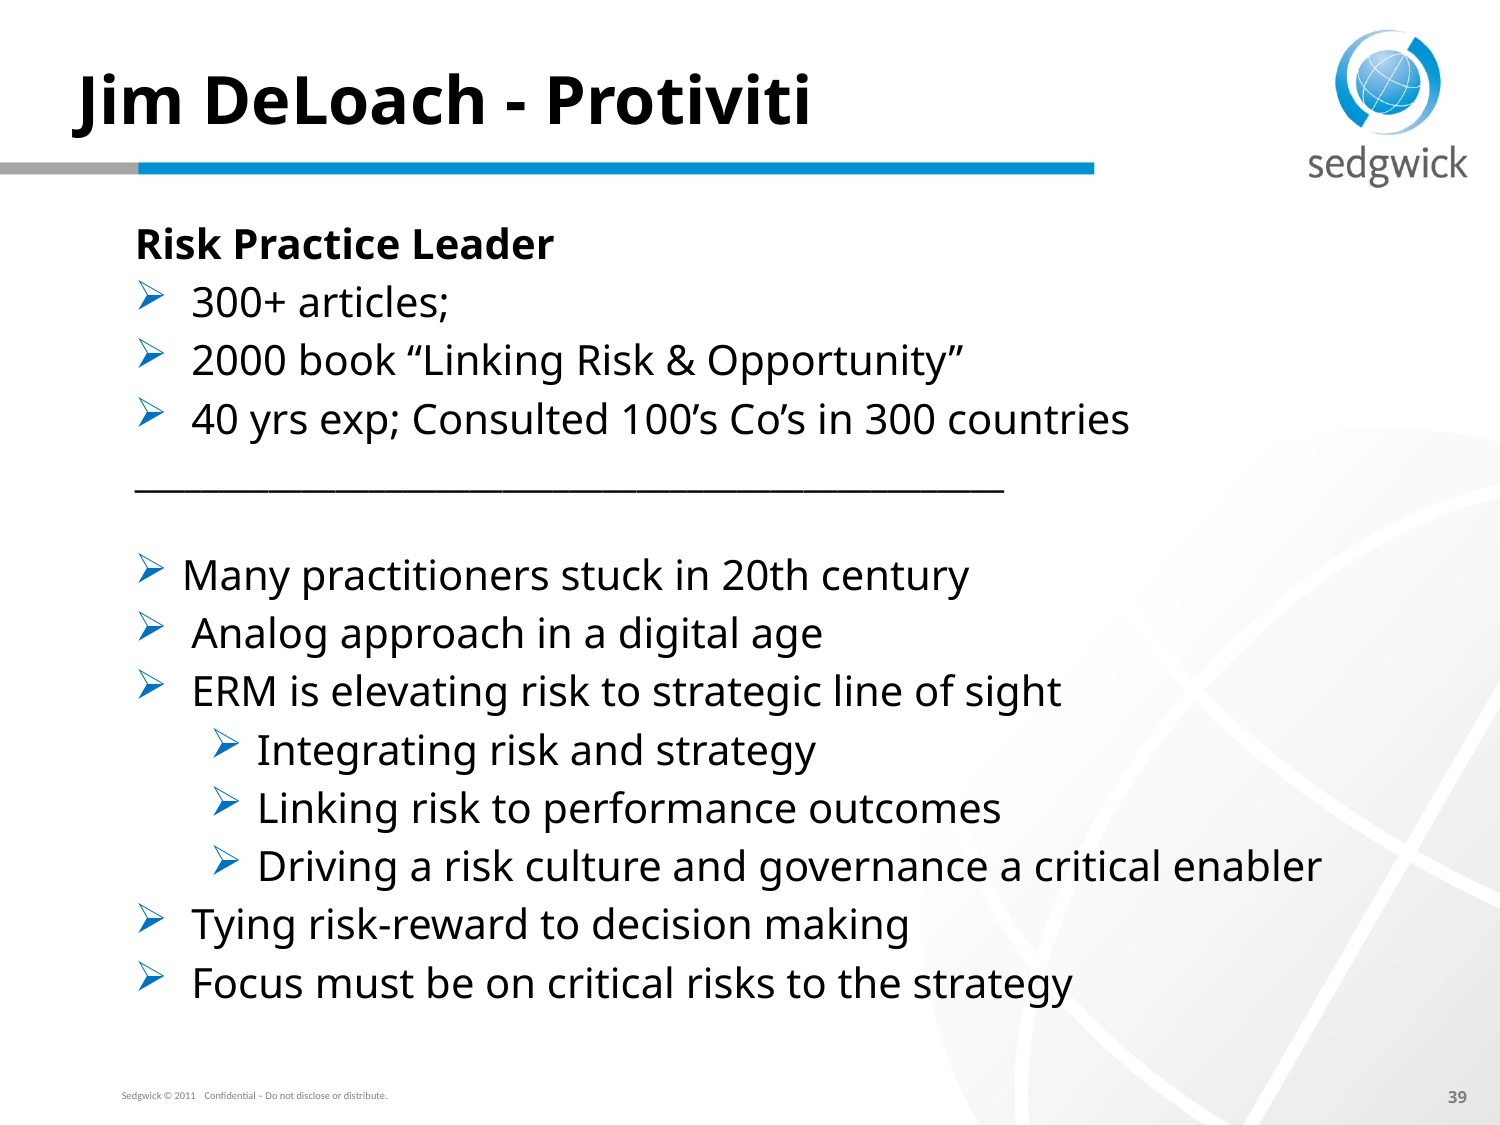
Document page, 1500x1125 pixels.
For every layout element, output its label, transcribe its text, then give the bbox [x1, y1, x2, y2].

title Jim DeLoach - Protiviti [62, 50, 1030, 112]
list Risk Practice Leader 300+ articles; 2000 book “Linking Risk & Opportunity” 40 yrs exp; Consulted 100’s Co’s in 300 countries ____________________________________________________ Many practitioners stuck in 20th century Analog approach in a digital age ERM is elevating risk to strategic line of sight Integrating risk and strategy Linking risk to performance outcomes Driving a risk culture and governance a critical enabler Tying risk-reward to decision making Focus must be on critical risks to the strategy [120, 210, 1388, 1064]
picture [0, 0, 1500, 1125]
